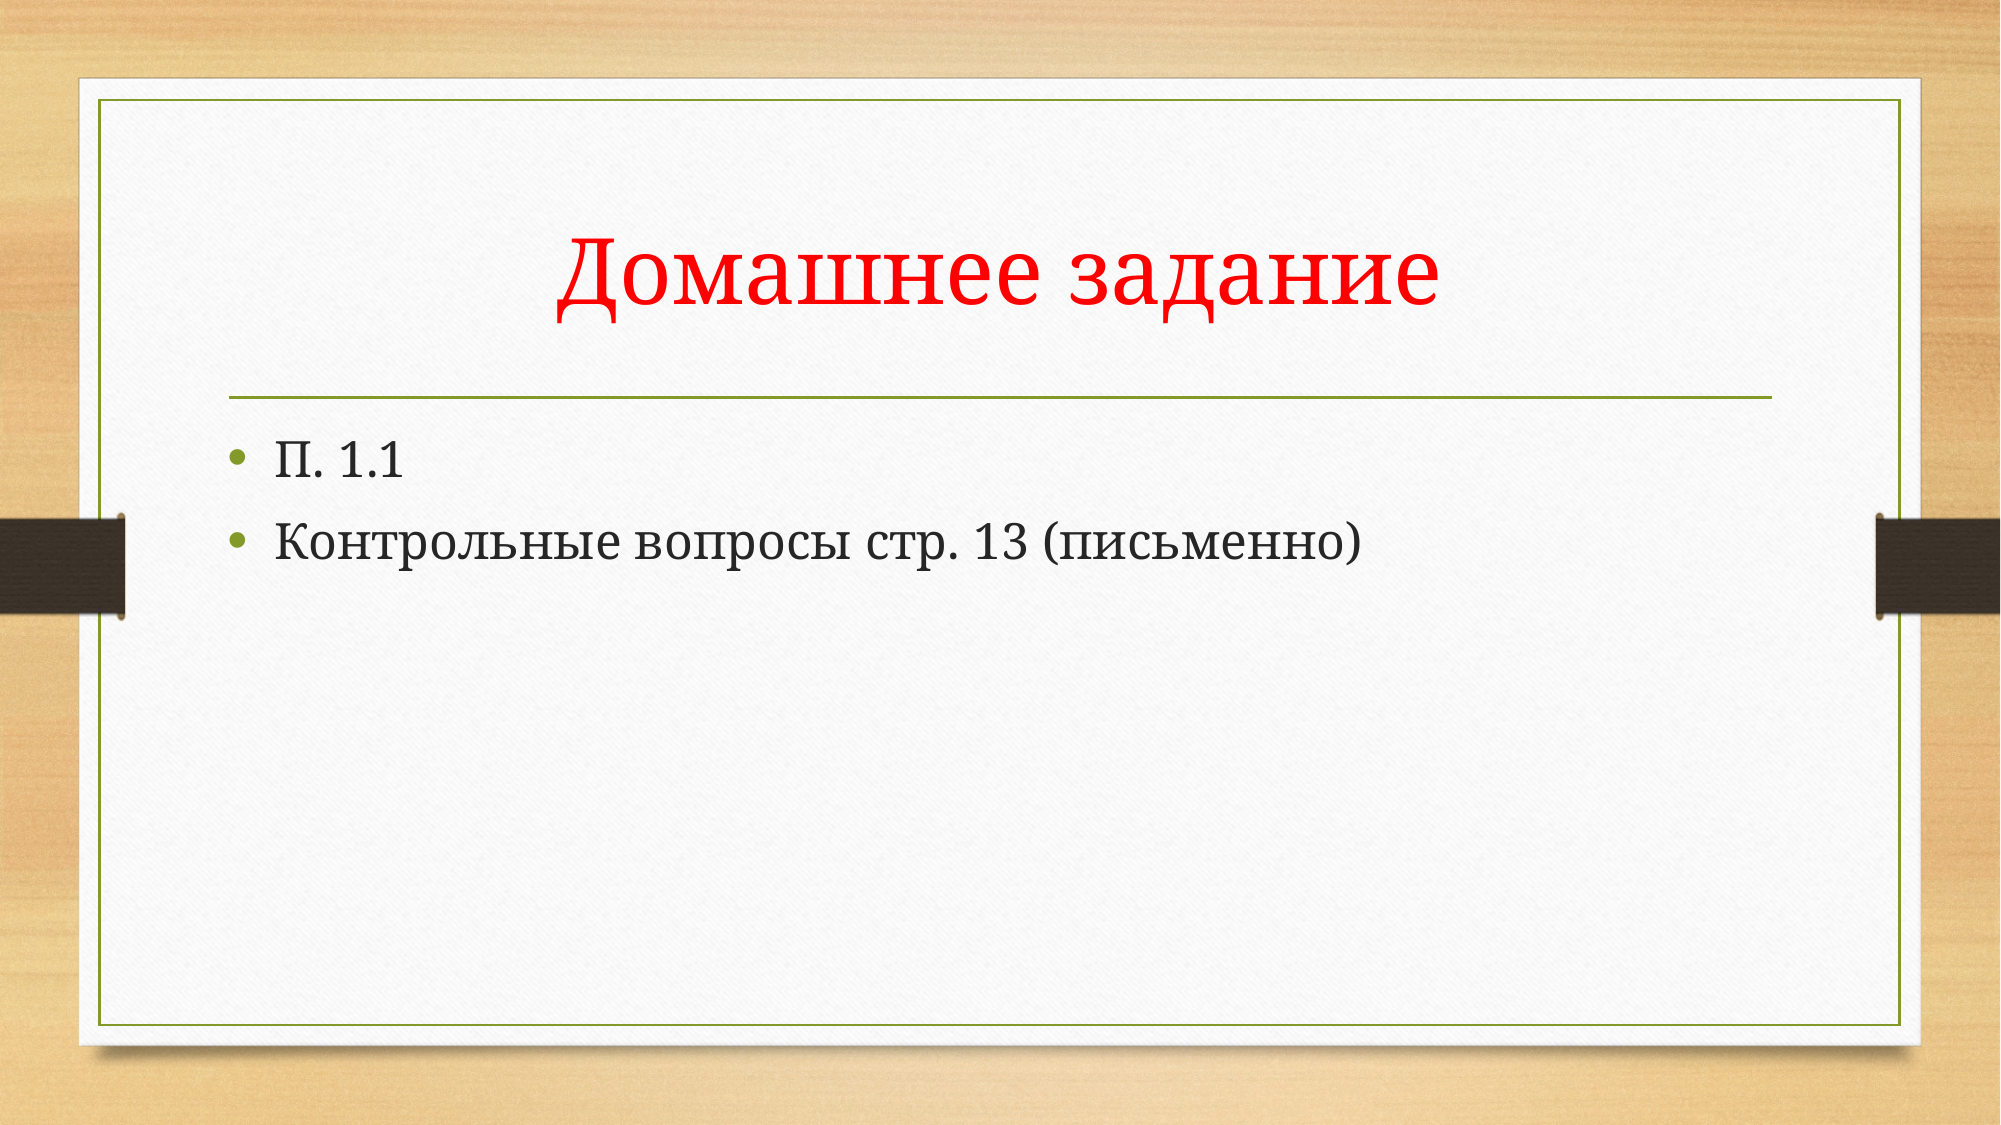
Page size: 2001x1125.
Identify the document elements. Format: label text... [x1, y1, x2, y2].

title Домашнее задание [212, 161, 1788, 375]
picture [0, 0, 2001, 1125]
list П. 1.1 Контрольные вопросы стр. 13 (письменно) [212, 419, 1788, 964]
